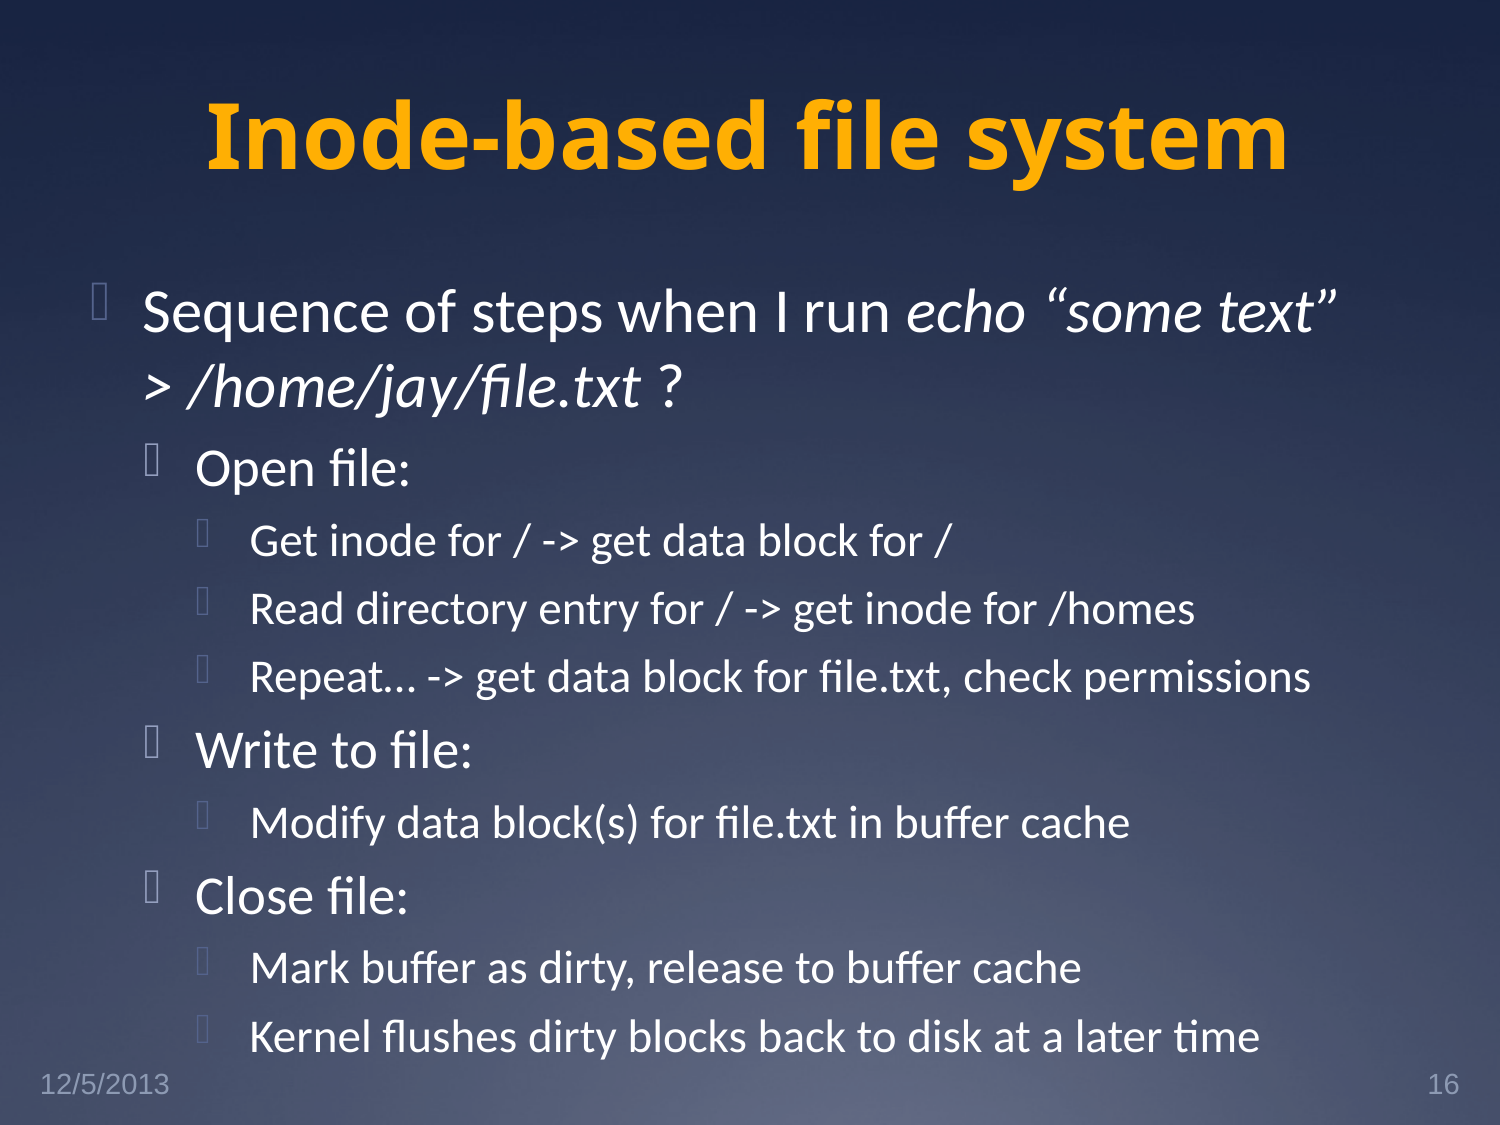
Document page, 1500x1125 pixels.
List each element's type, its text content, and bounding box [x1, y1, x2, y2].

title Inode-based file system [37, 70, 1463, 200]
slide_number 16 [1374, 1052, 1475, 1113]
list Sequence of steps when I run echo “some text” > /home/jay/file.txt ? Open file: Get inode for / -> get data block for / Read directory entry for / -> get inode for /homes Repeat… -> get data block for file.txt, check permissions Write to file: Modify data block(s) for file.txt in buffer cache Close file: Mark buffer as dirty, release to buffer cache Kernel flushes dirty blocks back to disk at a later time [75, 262, 1425, 1075]
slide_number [24, 1052, 288, 1113]
